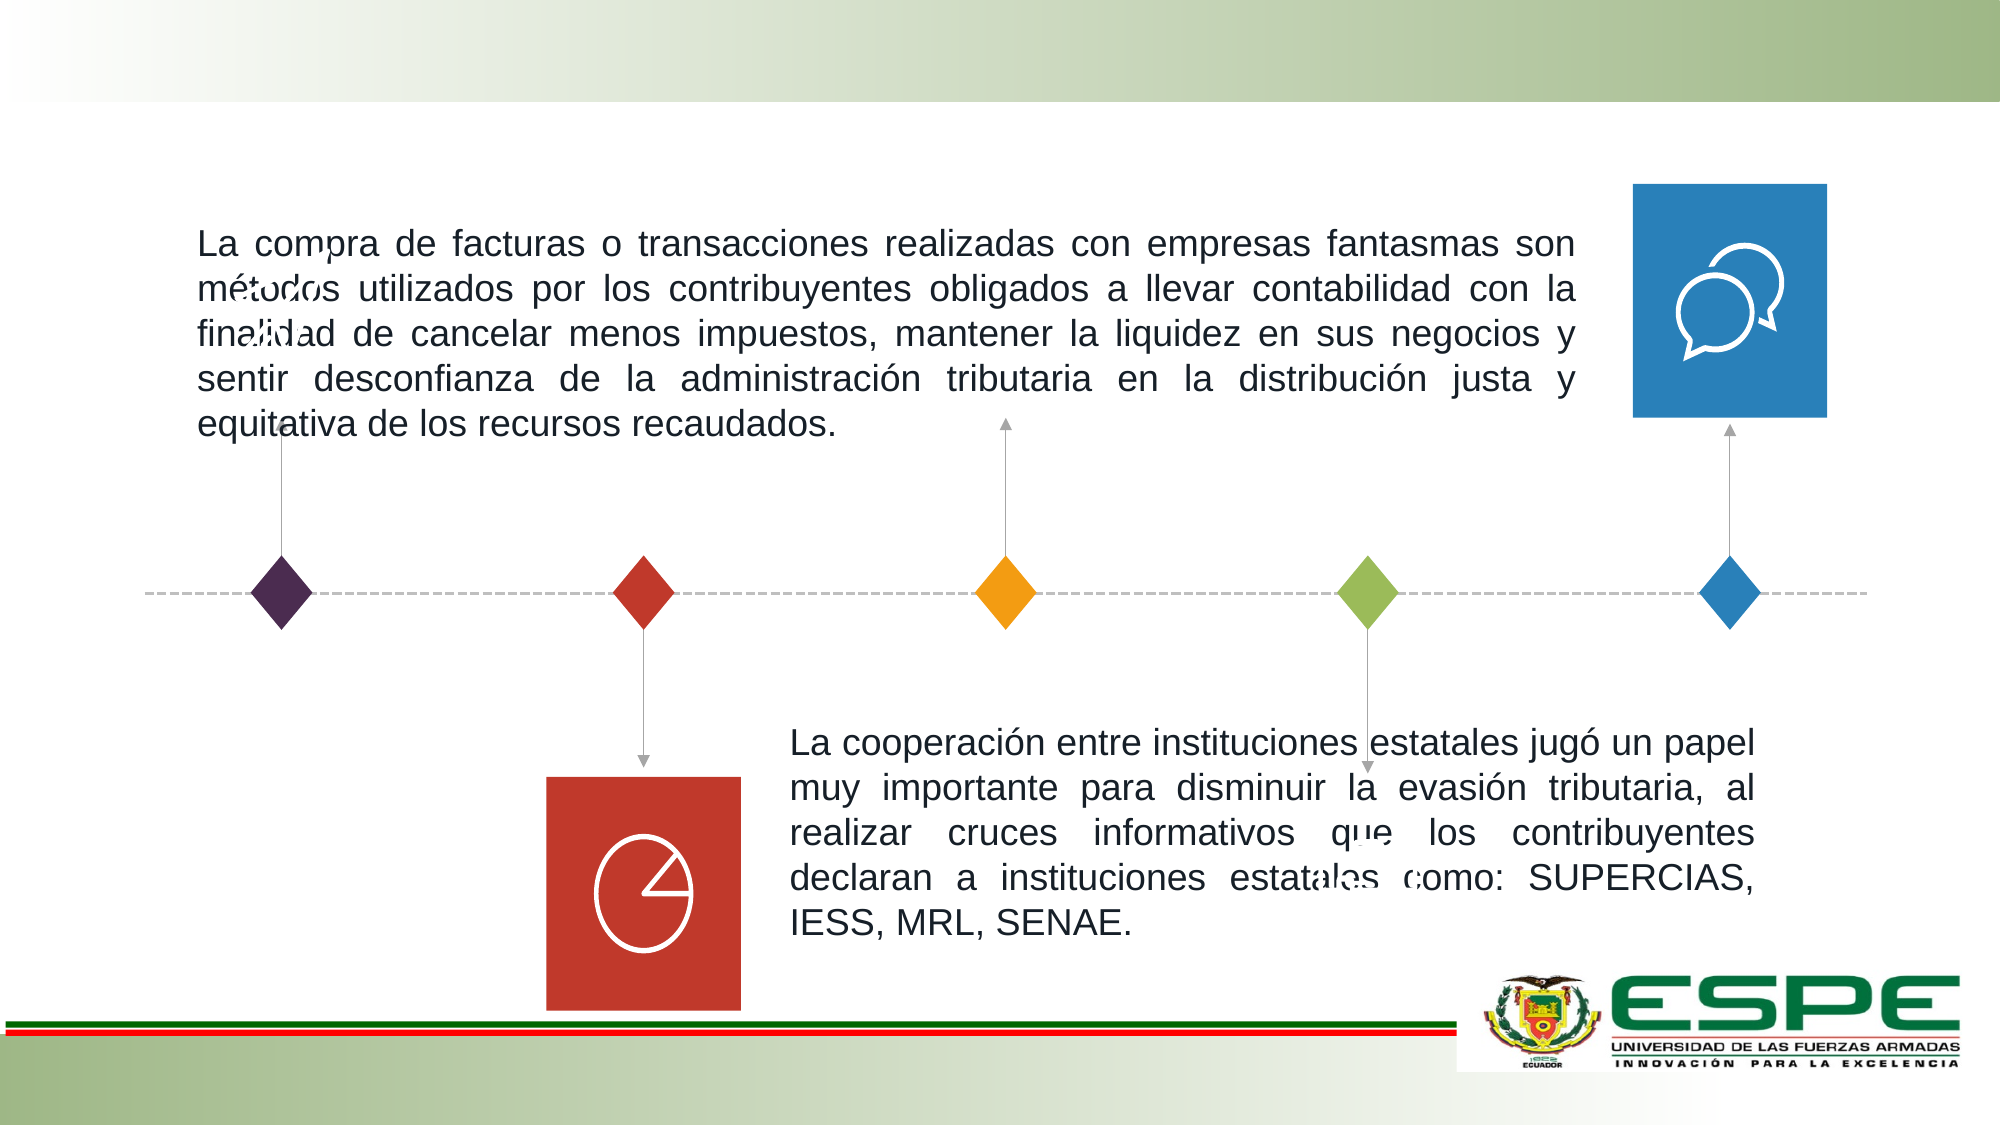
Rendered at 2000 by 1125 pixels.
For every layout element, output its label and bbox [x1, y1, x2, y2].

text_box [144, 183, 1868, 1011]
picture [1456, 968, 1993, 1072]
